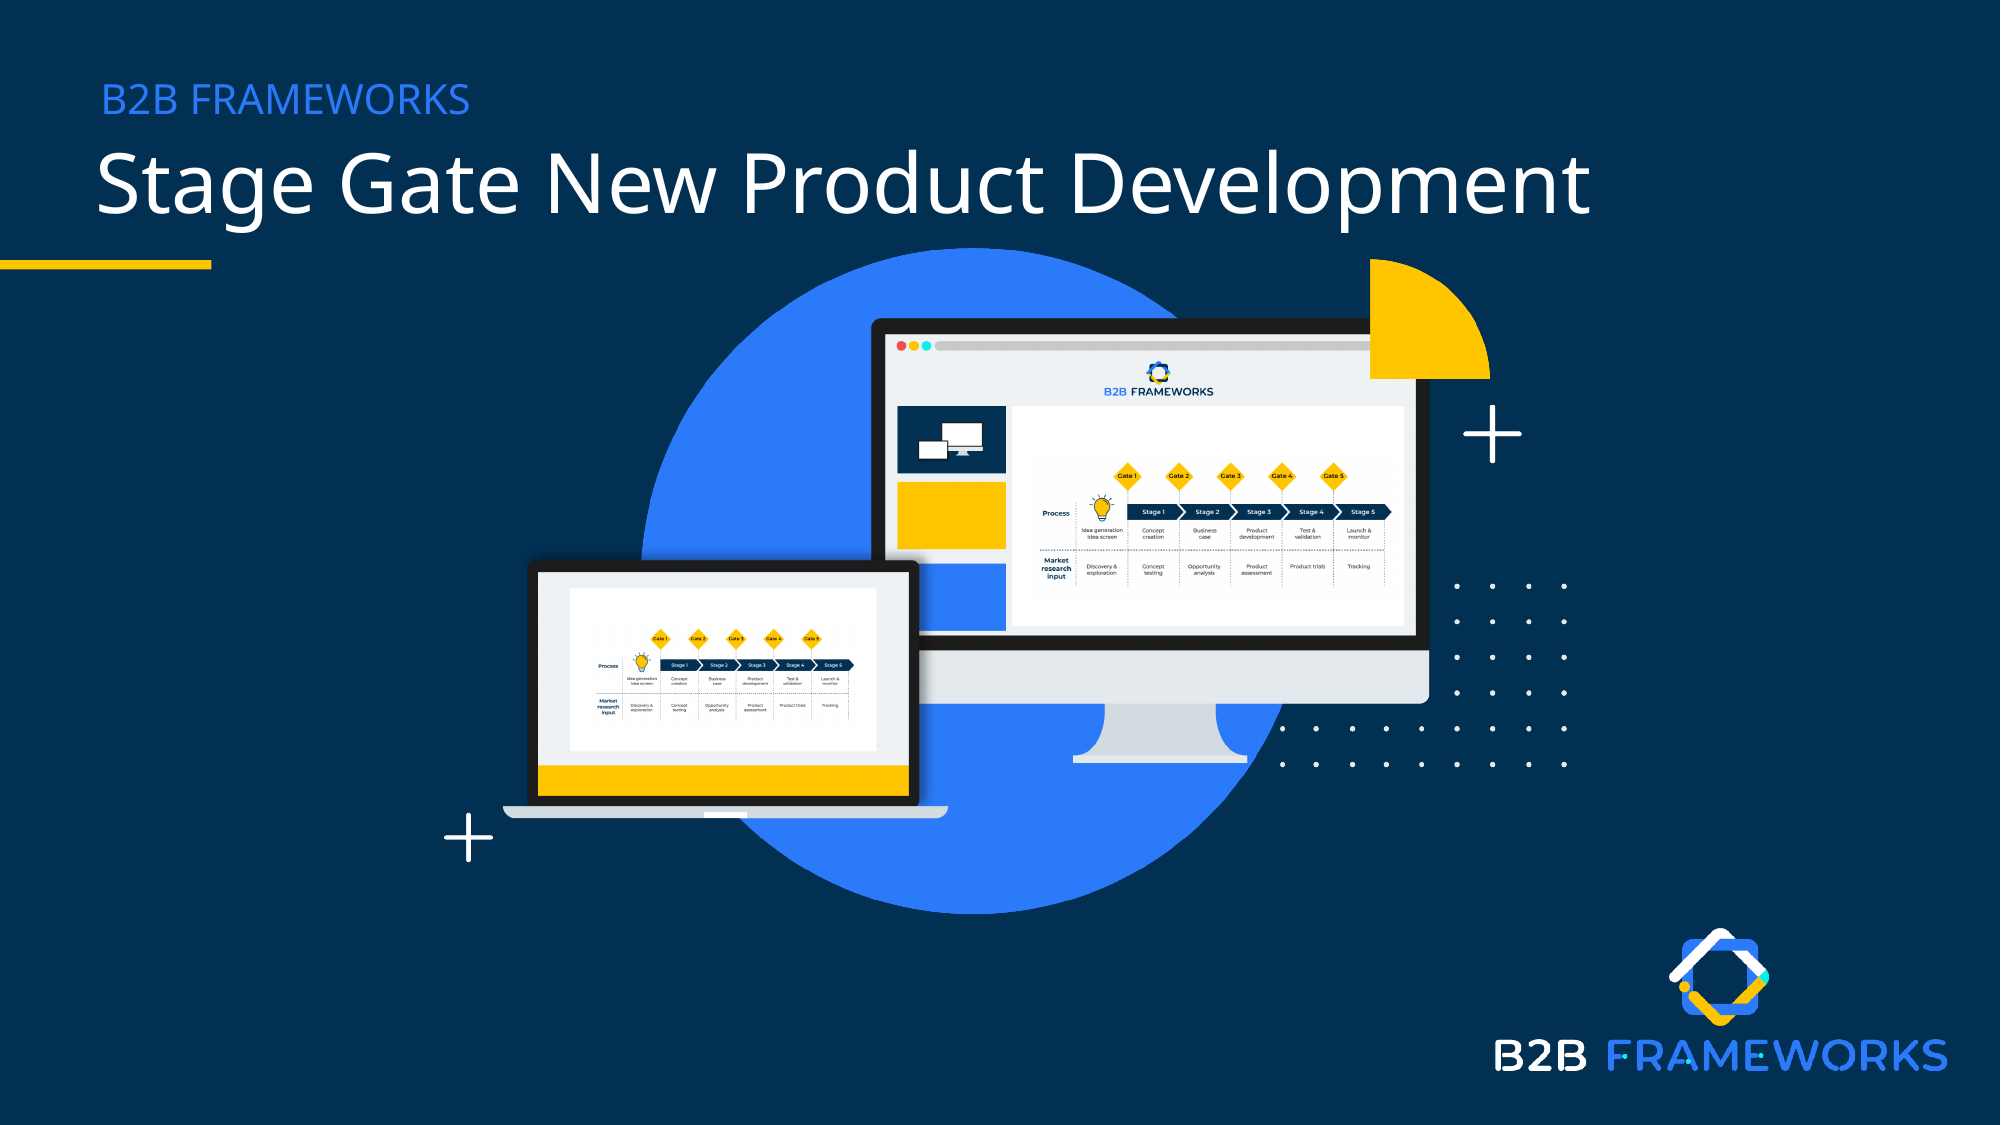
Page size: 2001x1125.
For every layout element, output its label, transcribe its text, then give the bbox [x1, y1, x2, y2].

title Stage Gate New Product Development [80, 134, 1954, 352]
picture [429, 352, 1961, 1096]
